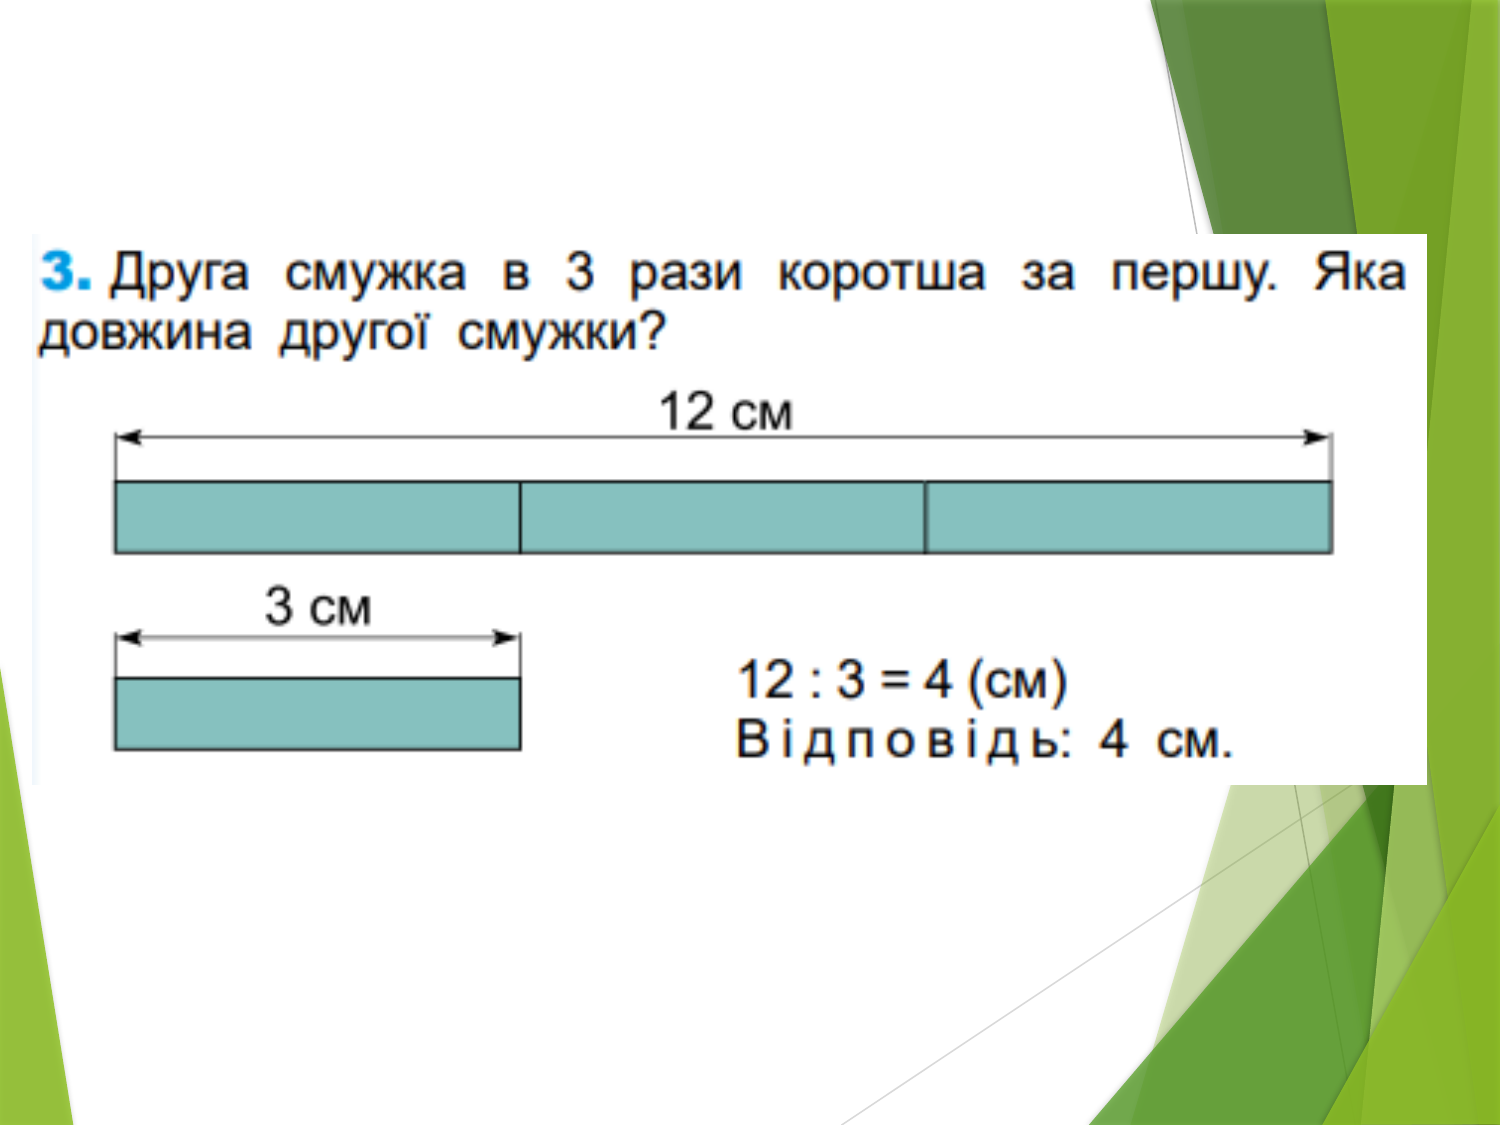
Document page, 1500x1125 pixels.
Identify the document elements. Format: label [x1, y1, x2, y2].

picture [31, 234, 1428, 786]
